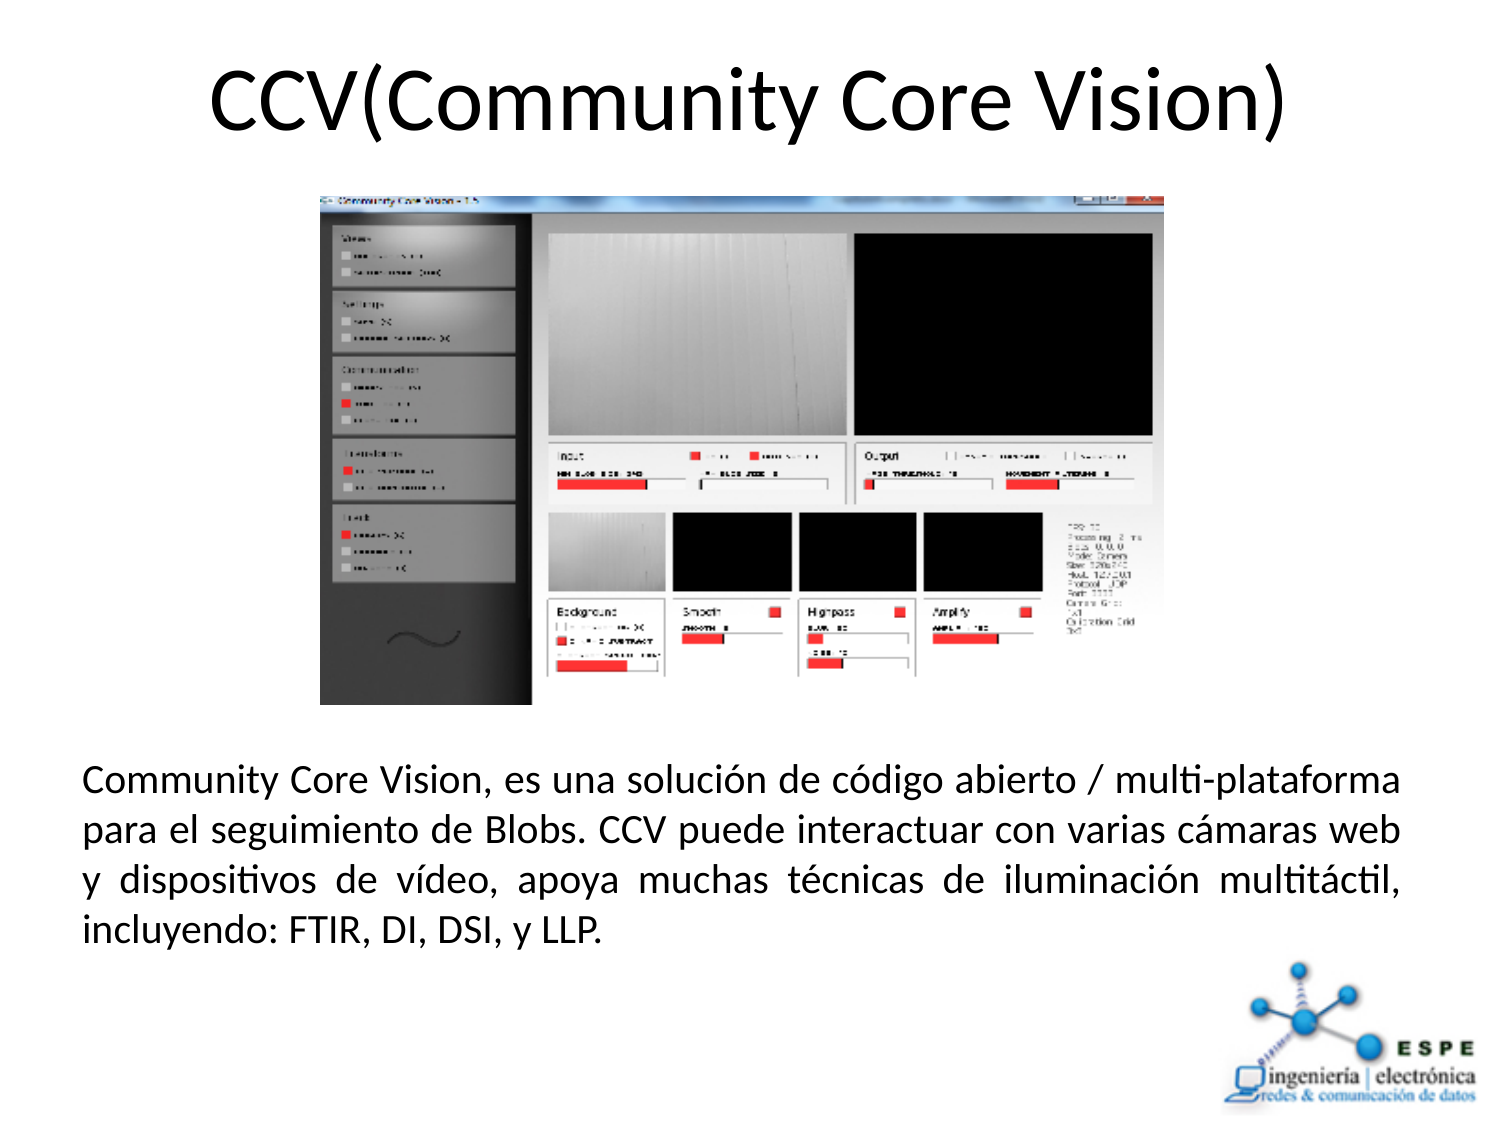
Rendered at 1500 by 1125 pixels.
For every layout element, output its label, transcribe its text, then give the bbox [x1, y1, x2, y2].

list Community Core Vision, es una solución de código abierto / multi-plataforma para el seguimiento de Blobs. CCV puede interactuar con varias cámaras web y dispositivos de vídeo, apoya muchas técnicas de iluminación multitáctil, incluyendo: FTIR, DI, DSI, y LLP. [67, 675, 1418, 1125]
picture [320, 196, 1164, 705]
title CCV(Community Core Vision) [75, 0, 1425, 188]
picture [1215, 943, 1500, 1125]
